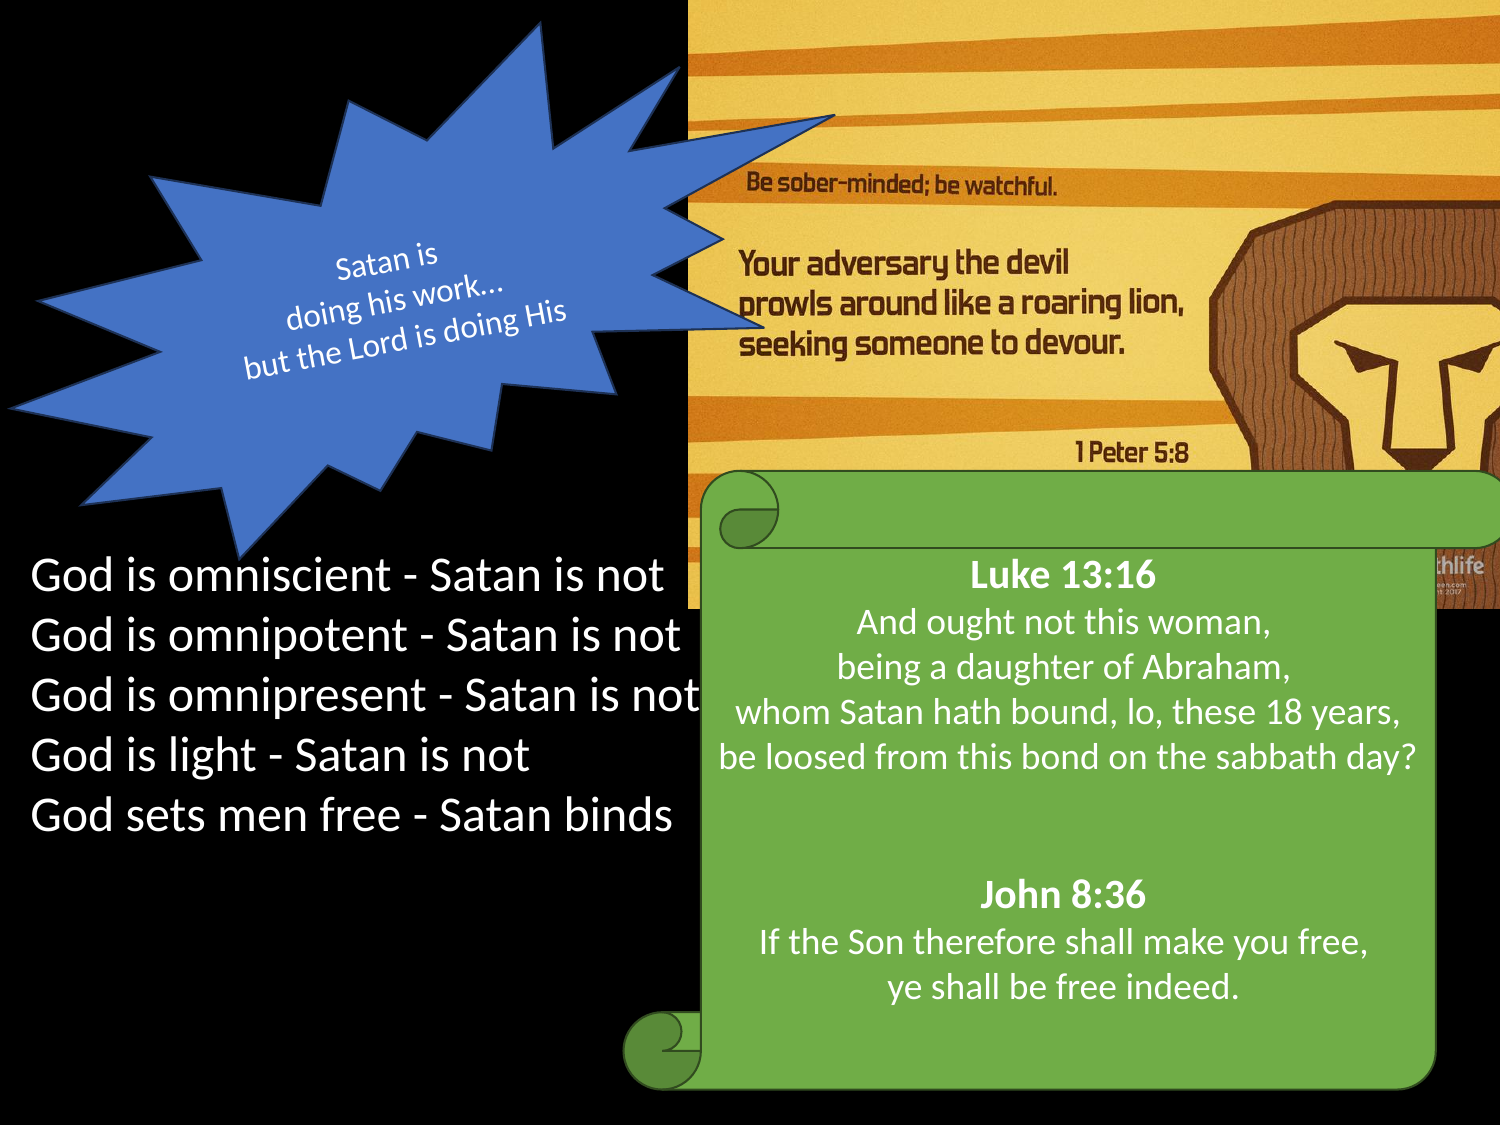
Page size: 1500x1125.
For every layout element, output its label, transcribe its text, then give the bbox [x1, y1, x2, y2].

text_box Satan is doing his work… but the Lord is doing His [6, 20, 688, 562]
picture [688, 0, 1500, 609]
text_box God is omniscient - Satan is not God is omnipotent - Satan is not God is omnipresent - Satan is not God is light - Satan is not God sets men free - Satan binds [15, 533, 699, 909]
text_box Luke 13:16 And ought not this woman, being a daughter of Abraham, whom Satan hath bound, lo, these 18 years, be loosed from this bond on the sabbath day? John 8:36 If the Son therefore shall make you free, ye shall be free indeed. [622, 609, 1437, 1091]
